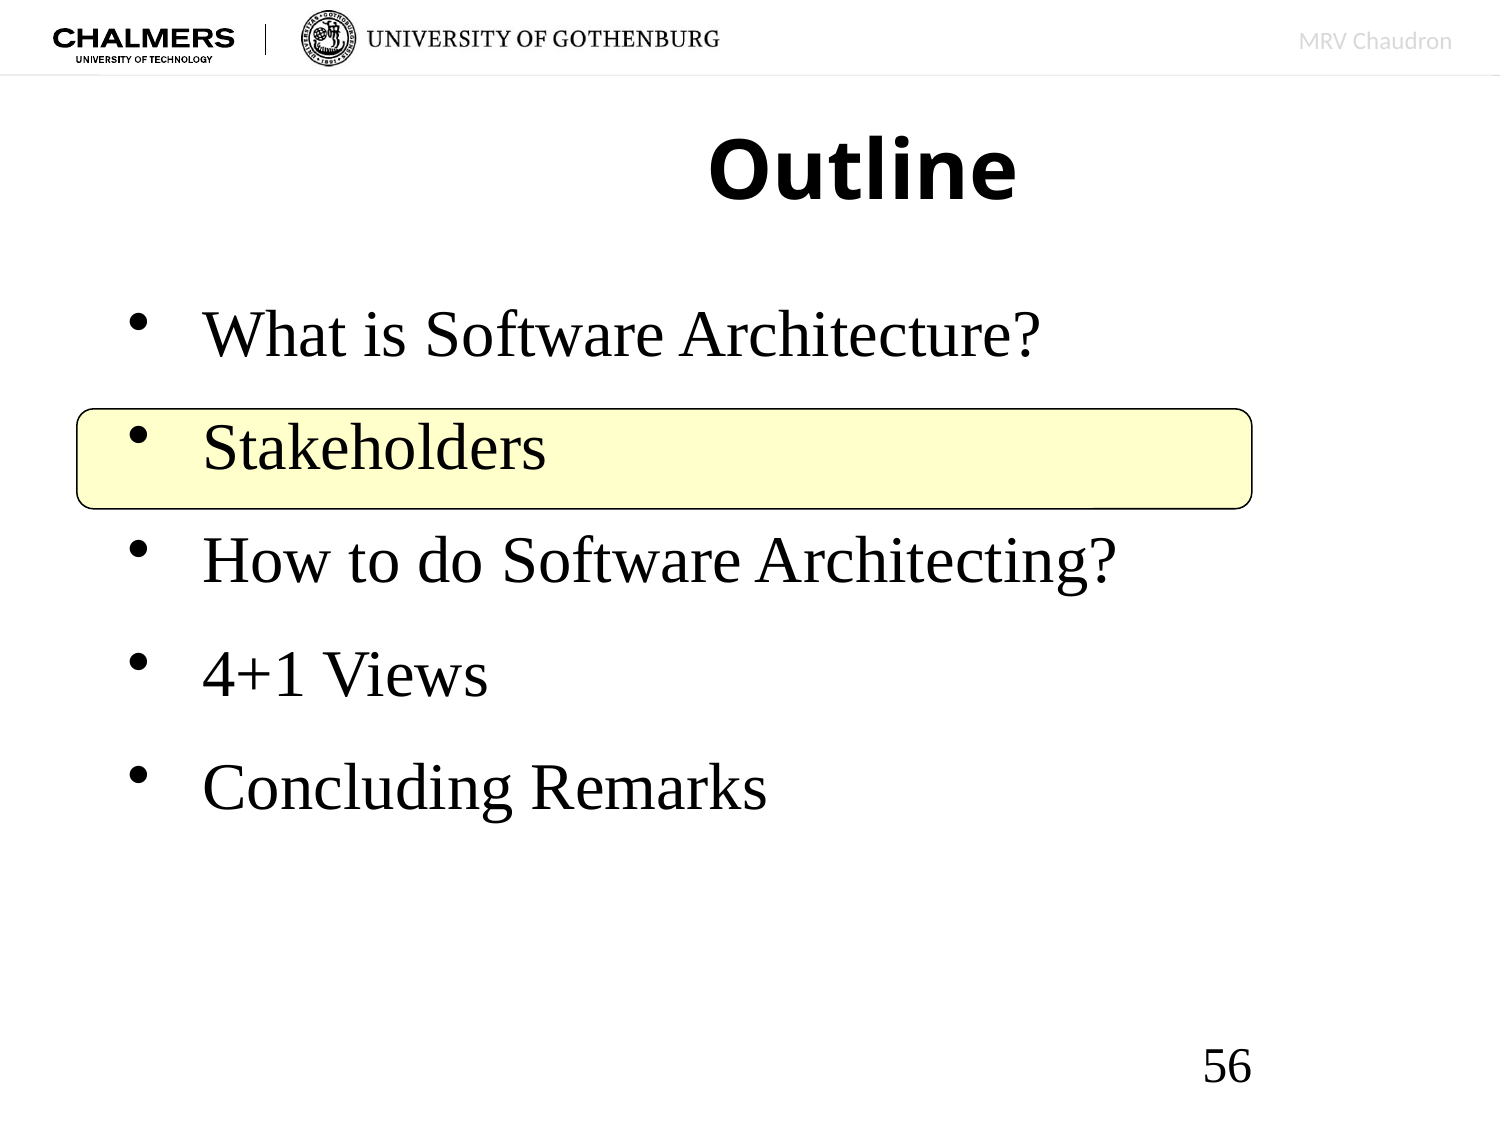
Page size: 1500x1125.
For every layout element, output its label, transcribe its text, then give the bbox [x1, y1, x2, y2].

text_box What is Software Architecture? Stakeholders How to do Software Architecting? 4+1 Views Concluding Remarks [112, 282, 1450, 830]
picture [301, 10, 720, 67]
slide_number 56 [1187, 1025, 1500, 1100]
title Outline [225, 75, 1500, 258]
text_box [76, 408, 112, 509]
